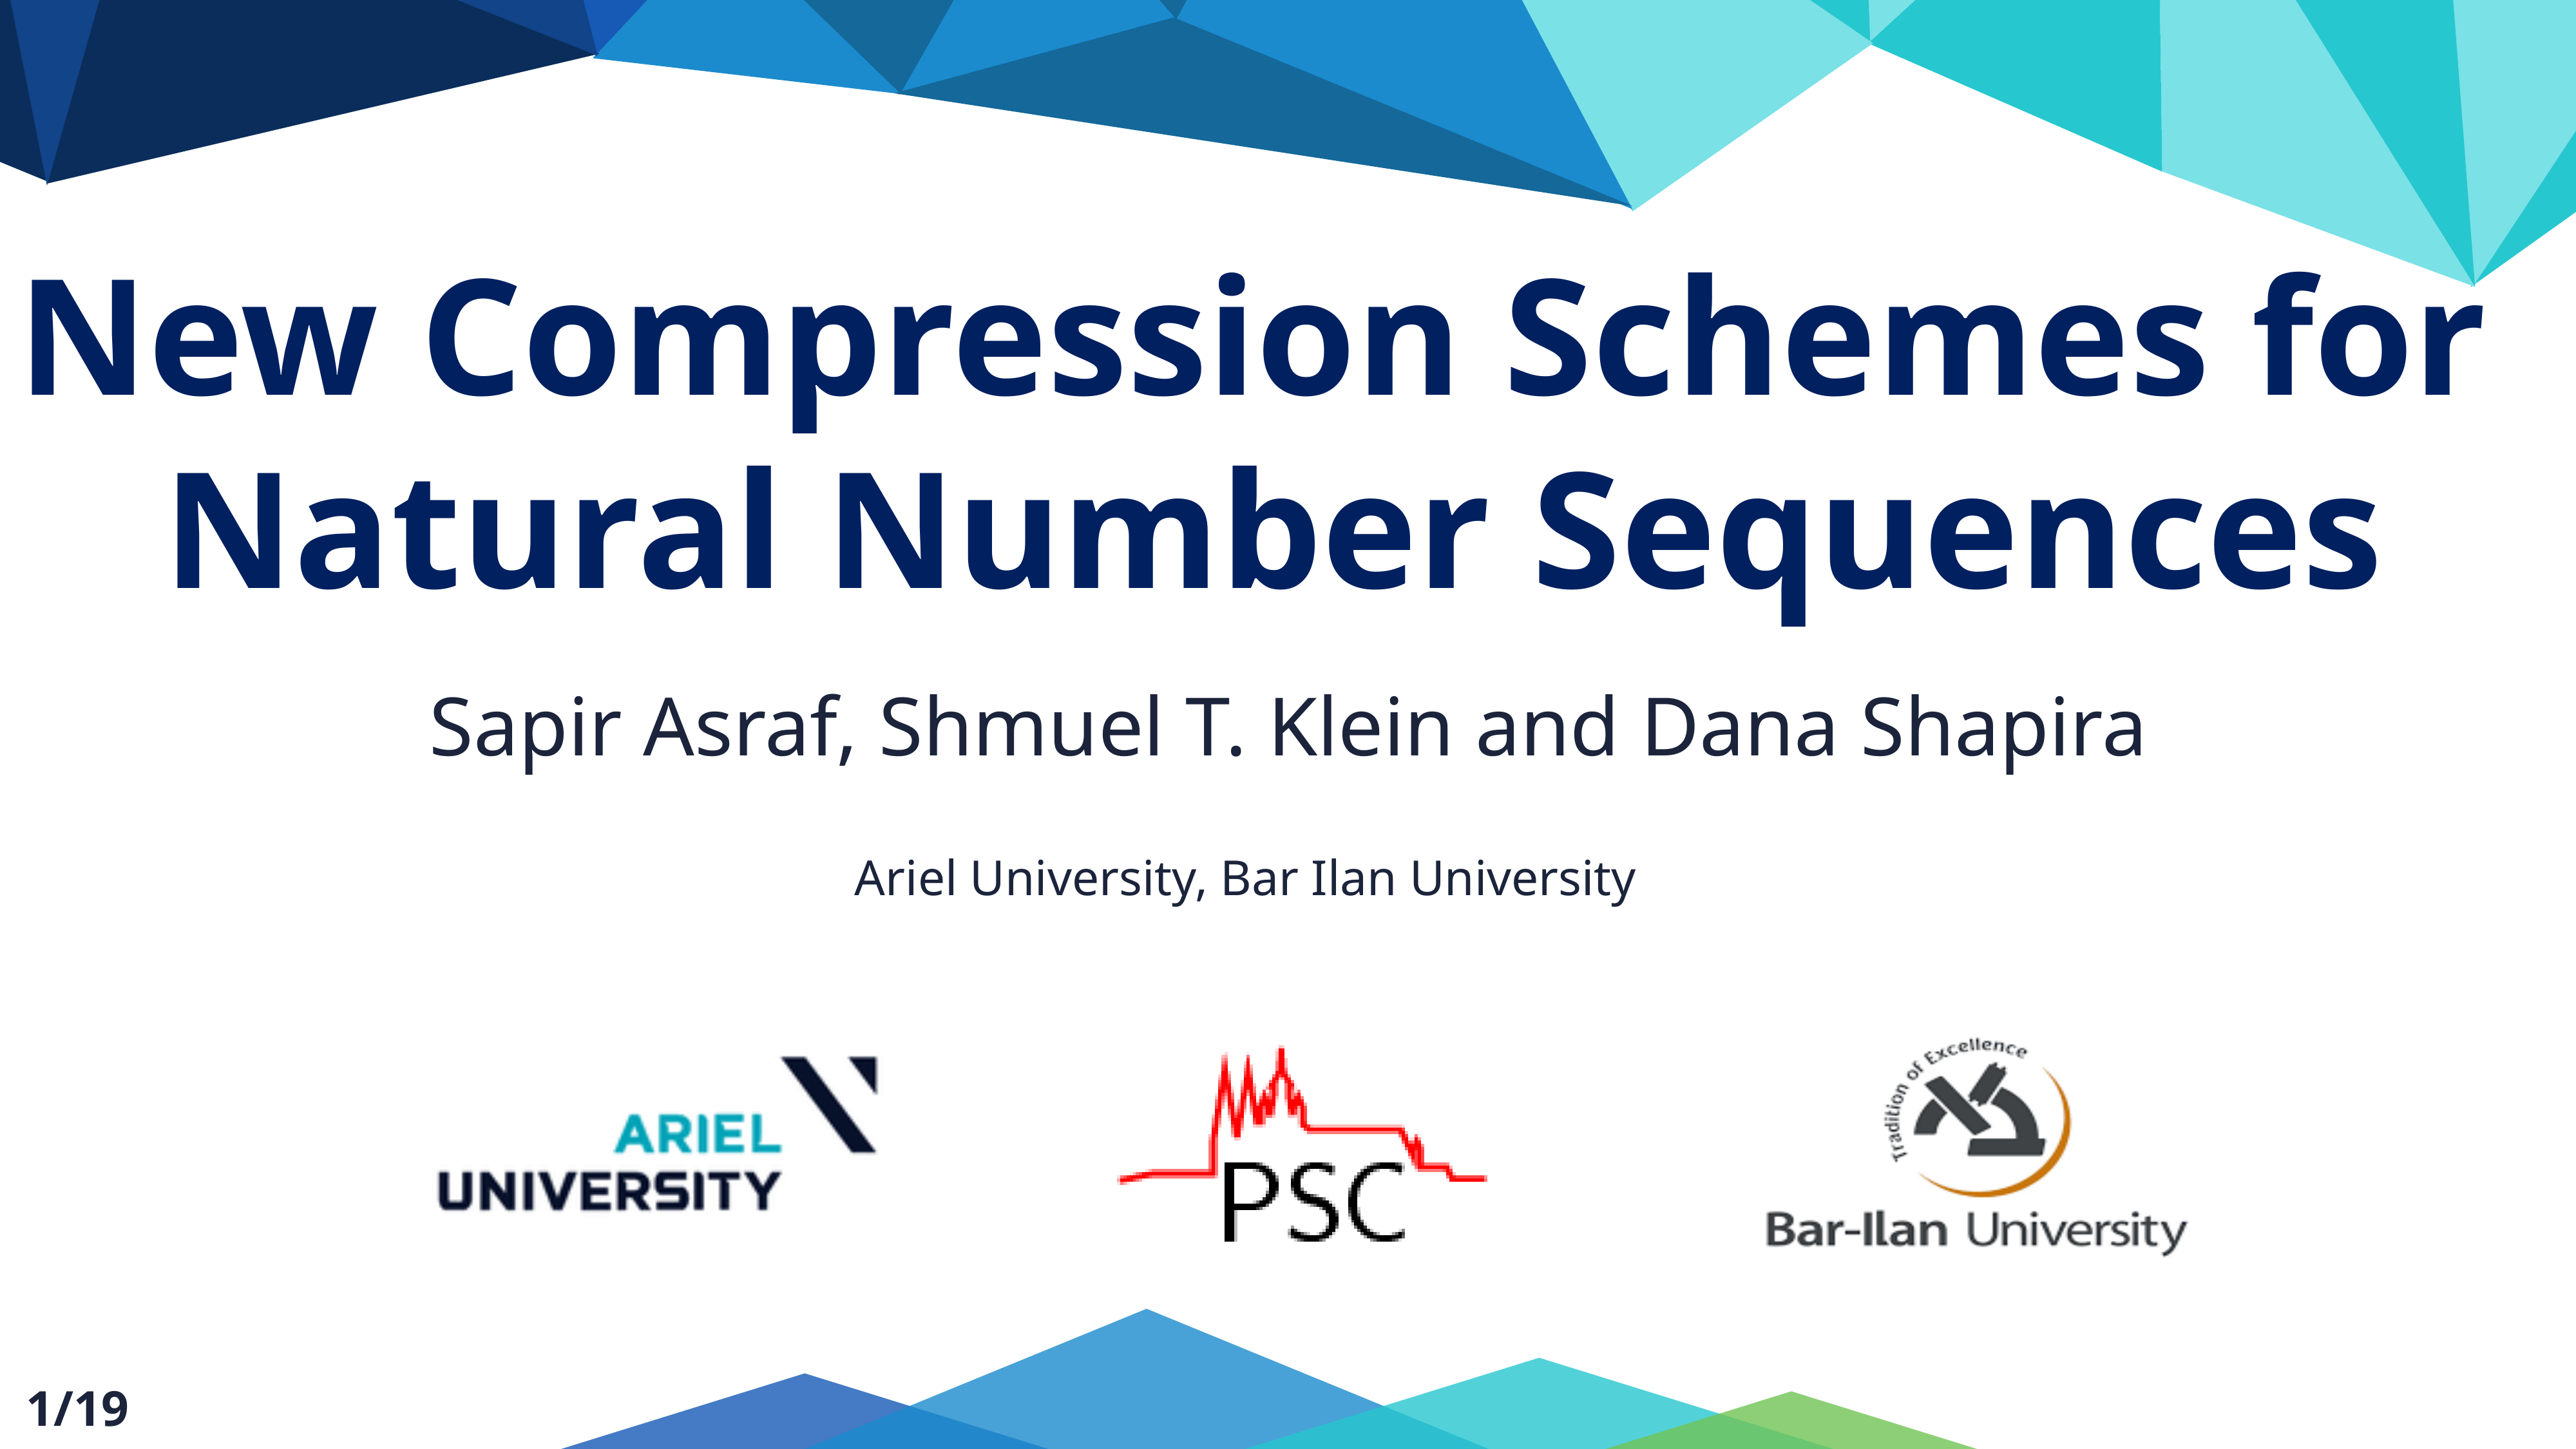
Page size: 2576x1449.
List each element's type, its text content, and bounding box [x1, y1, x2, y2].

text_box Ariel University, Bar Ilan University [845, 842, 1659, 911]
text_box New Compression Schemes for Natural Number Sequences [8, 288, 2539, 626]
text_box 1/19 [16, 1373, 183, 1441]
picture [1655, 1001, 2299, 1290]
picture [1098, 1043, 1500, 1258]
picture [405, 1003, 909, 1266]
text_box Sapir Asraf, Shmuel T. Klein and Dana Shapira [419, 670, 2179, 777]
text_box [0, 0, 2576, 288]
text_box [561, 1309, 1978, 1449]
